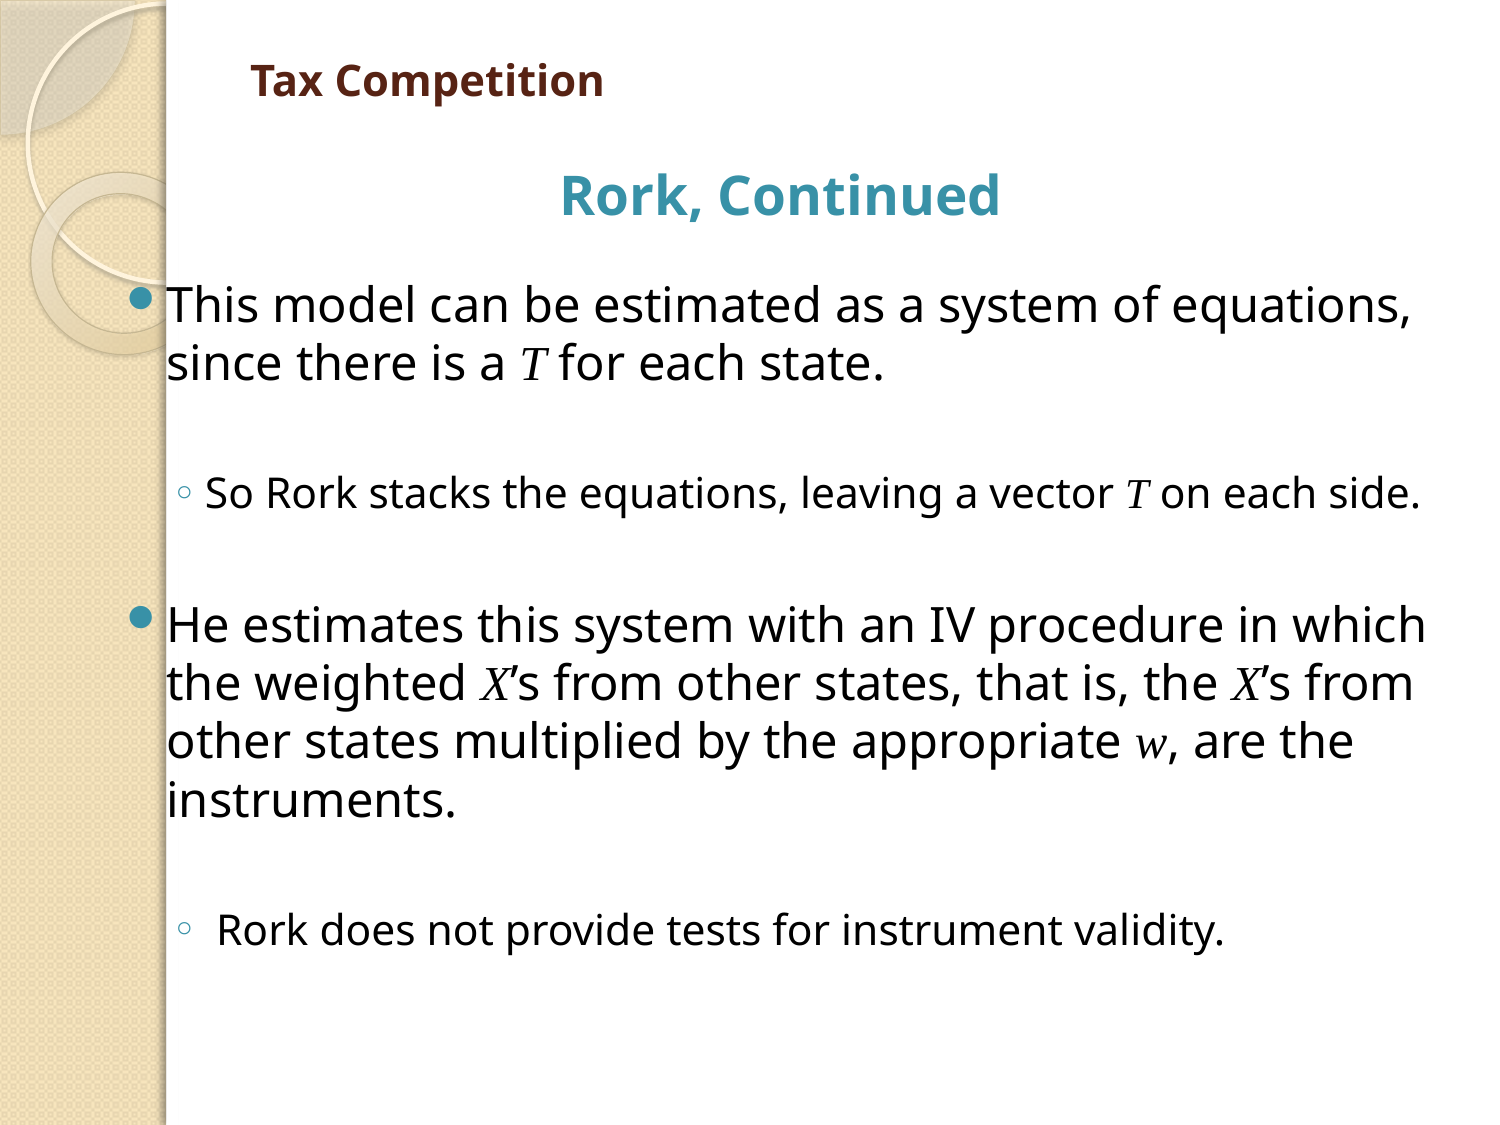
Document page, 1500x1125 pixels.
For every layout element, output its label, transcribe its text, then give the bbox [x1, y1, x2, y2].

list Rork, Continued This model can be estimated as a system of equations, since there is a T for each state. So Rork stacks the equations, leaving a vector T on each side. He estimates this system with an IV procedure in which the weighted X’s from other states, that is, the X’s from other states multiplied by the appropriate w, are the instruments. Rork does not provide tests for instrument validity. [99, 153, 1450, 988]
title Tax Competition [235, 45, 1466, 113]
